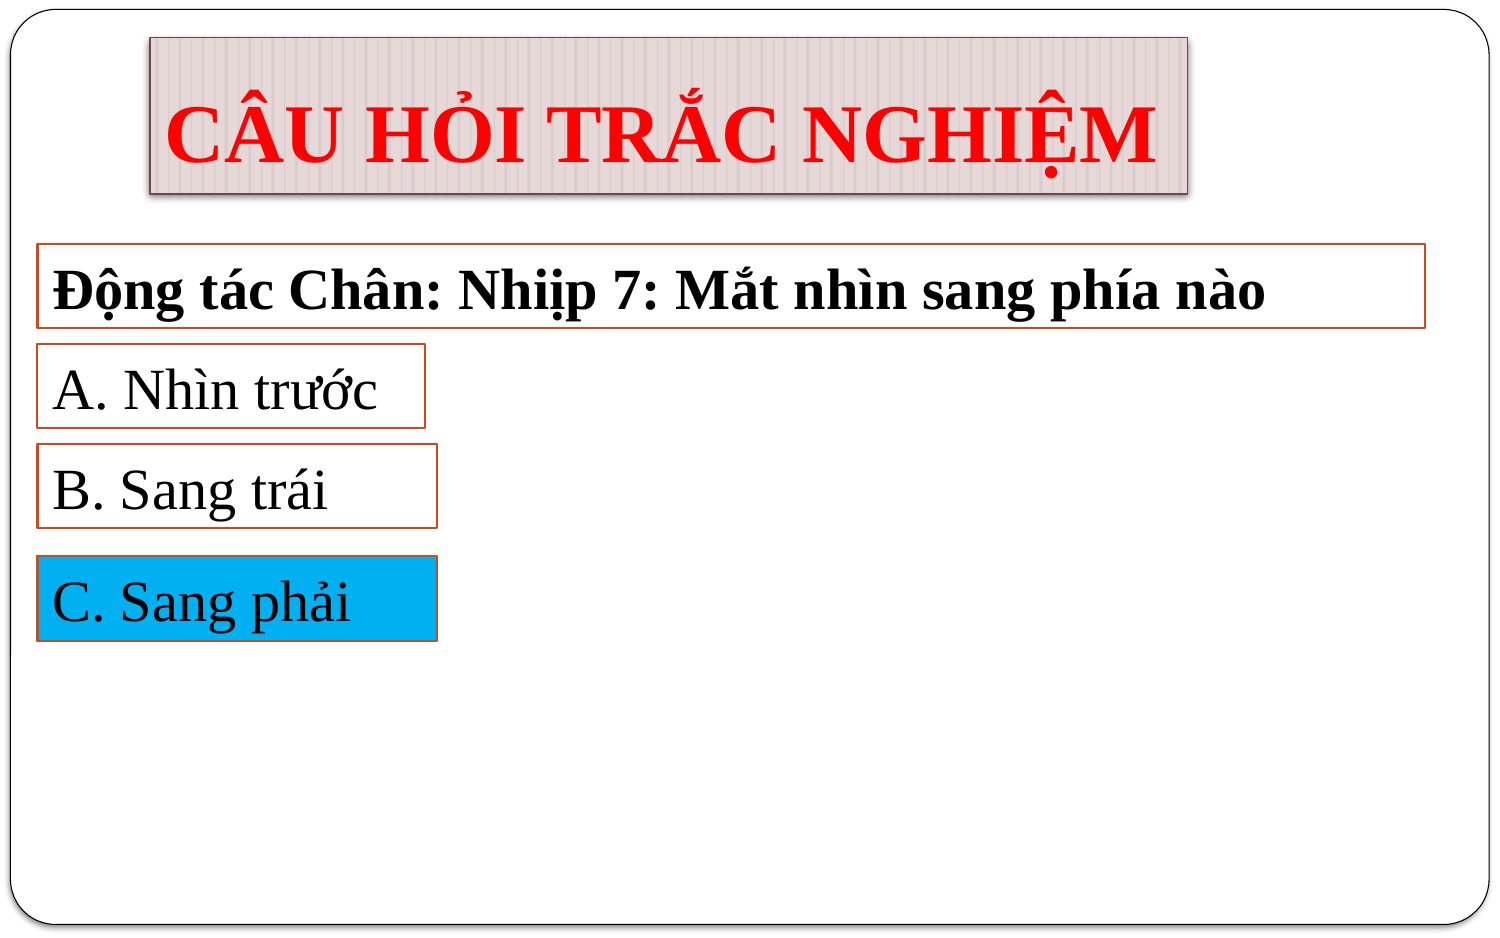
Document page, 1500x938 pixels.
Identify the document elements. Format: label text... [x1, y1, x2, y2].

text_box A. Nhìn trước [36, 343, 426, 429]
text_box Động tác Chân: Nhiịp 7: Mắt nhìn sang phía nào [36, 243, 1426, 329]
text_box B. Sang trái [36, 443, 438, 529]
text_box C. Sang phải [36, 555, 438, 642]
title CÂU HỎI TRẮC NGHIỆM [149, 37, 1188, 195]
